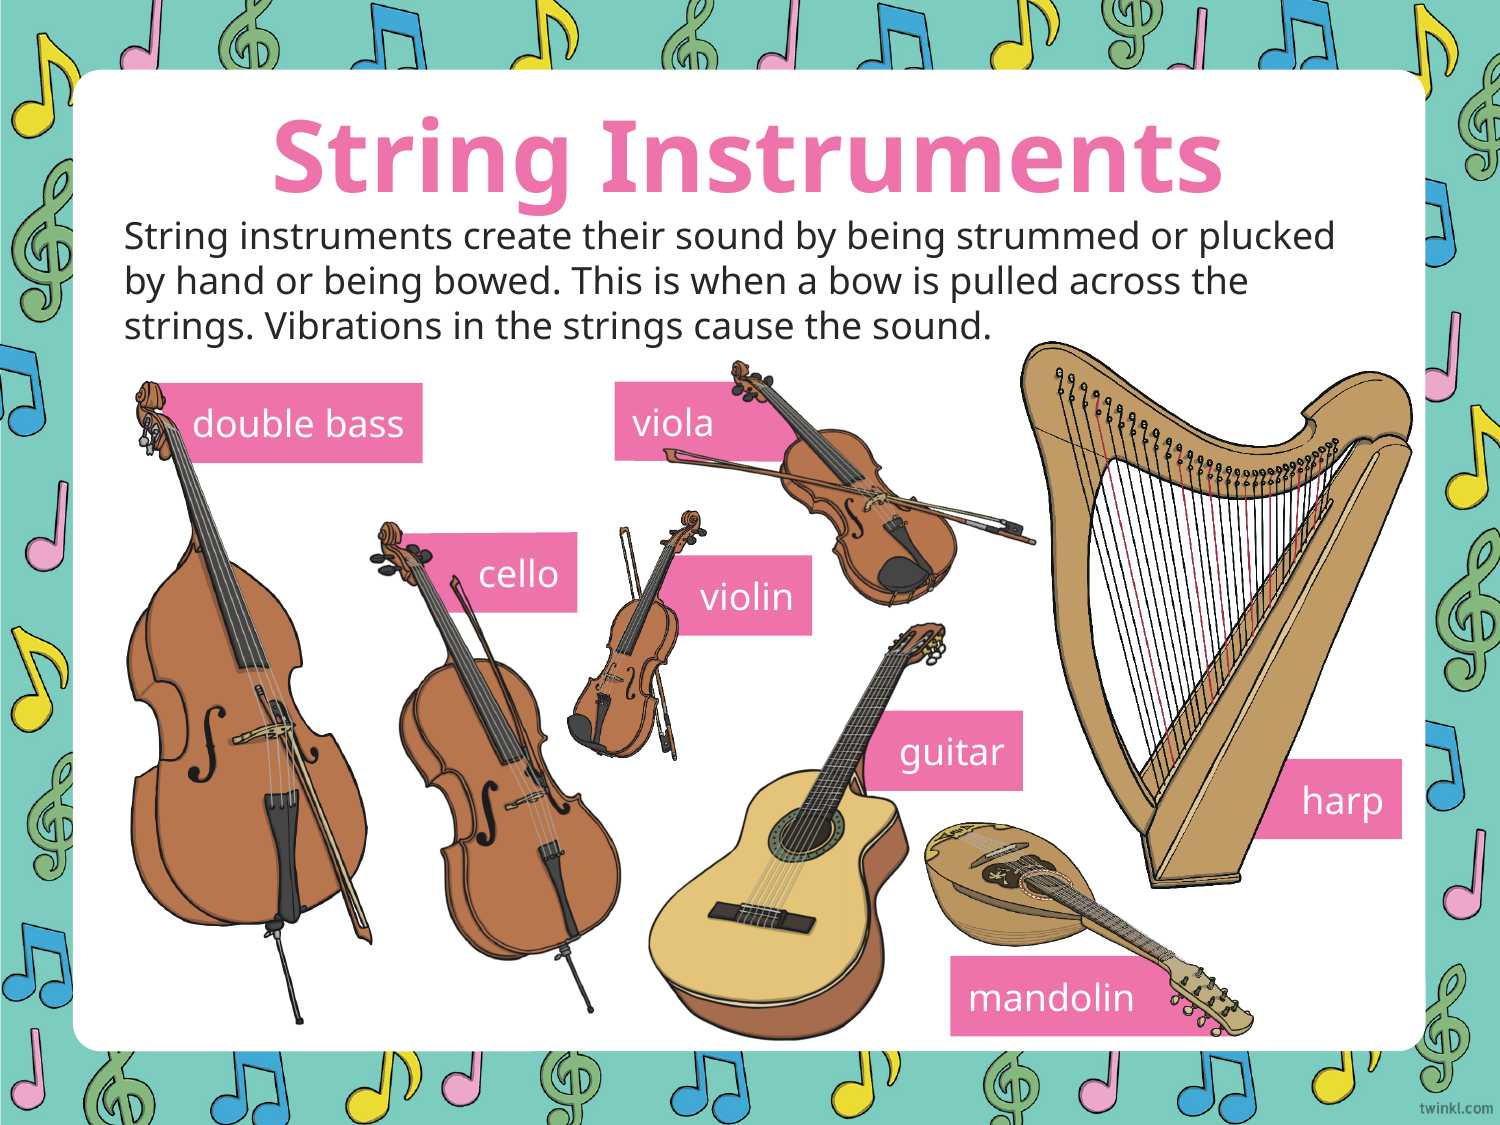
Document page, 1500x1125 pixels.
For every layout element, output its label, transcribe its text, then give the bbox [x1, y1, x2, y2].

text_box violin [707, 583, 814, 637]
picture [0, 0, 1500, 1125]
text_box cello [412, 531, 567, 602]
text_box String instruments create their sound by being strummed or plucked by hand or being bowed. This is when a bow is pulled across the strings. Vibrations in the strings cause the sound. [123, 212, 1376, 348]
title String Instruments [73, 76, 1426, 244]
text_box viola [613, 380, 693, 462]
text_box double bass [373, 381, 424, 465]
